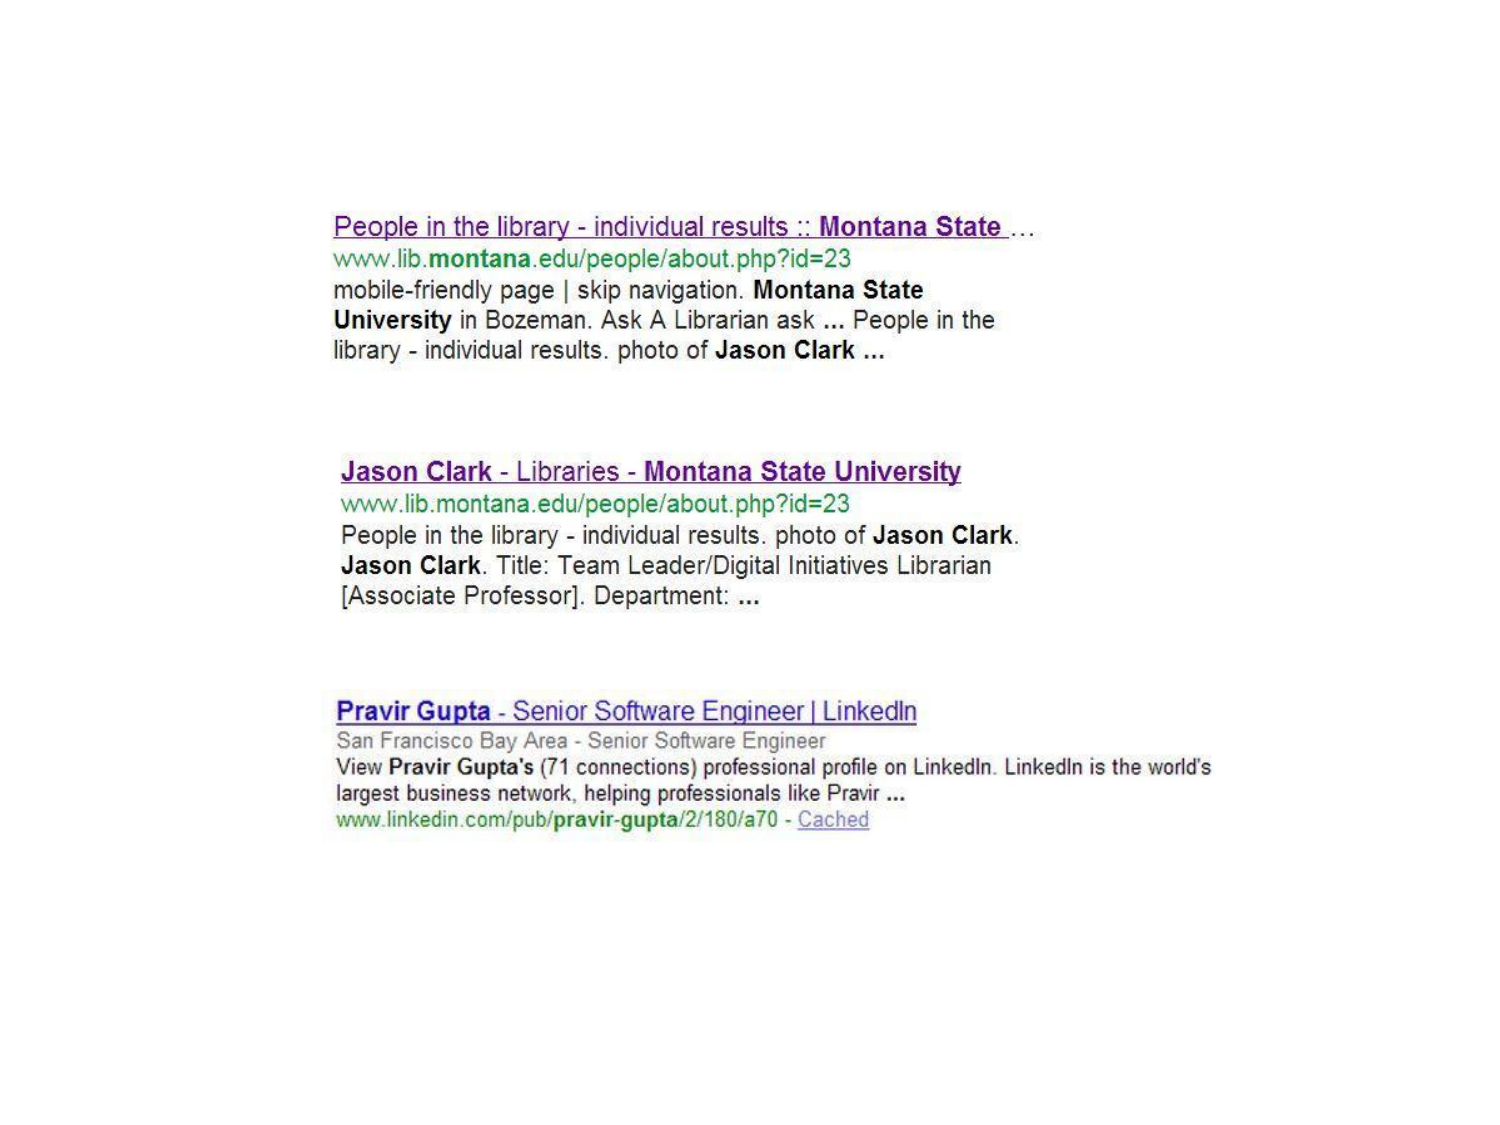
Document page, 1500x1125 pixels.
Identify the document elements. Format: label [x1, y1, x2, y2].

text_box [321, 432, 1068, 632]
text_box [311, 191, 1078, 390]
text_box [321, 689, 1278, 857]
